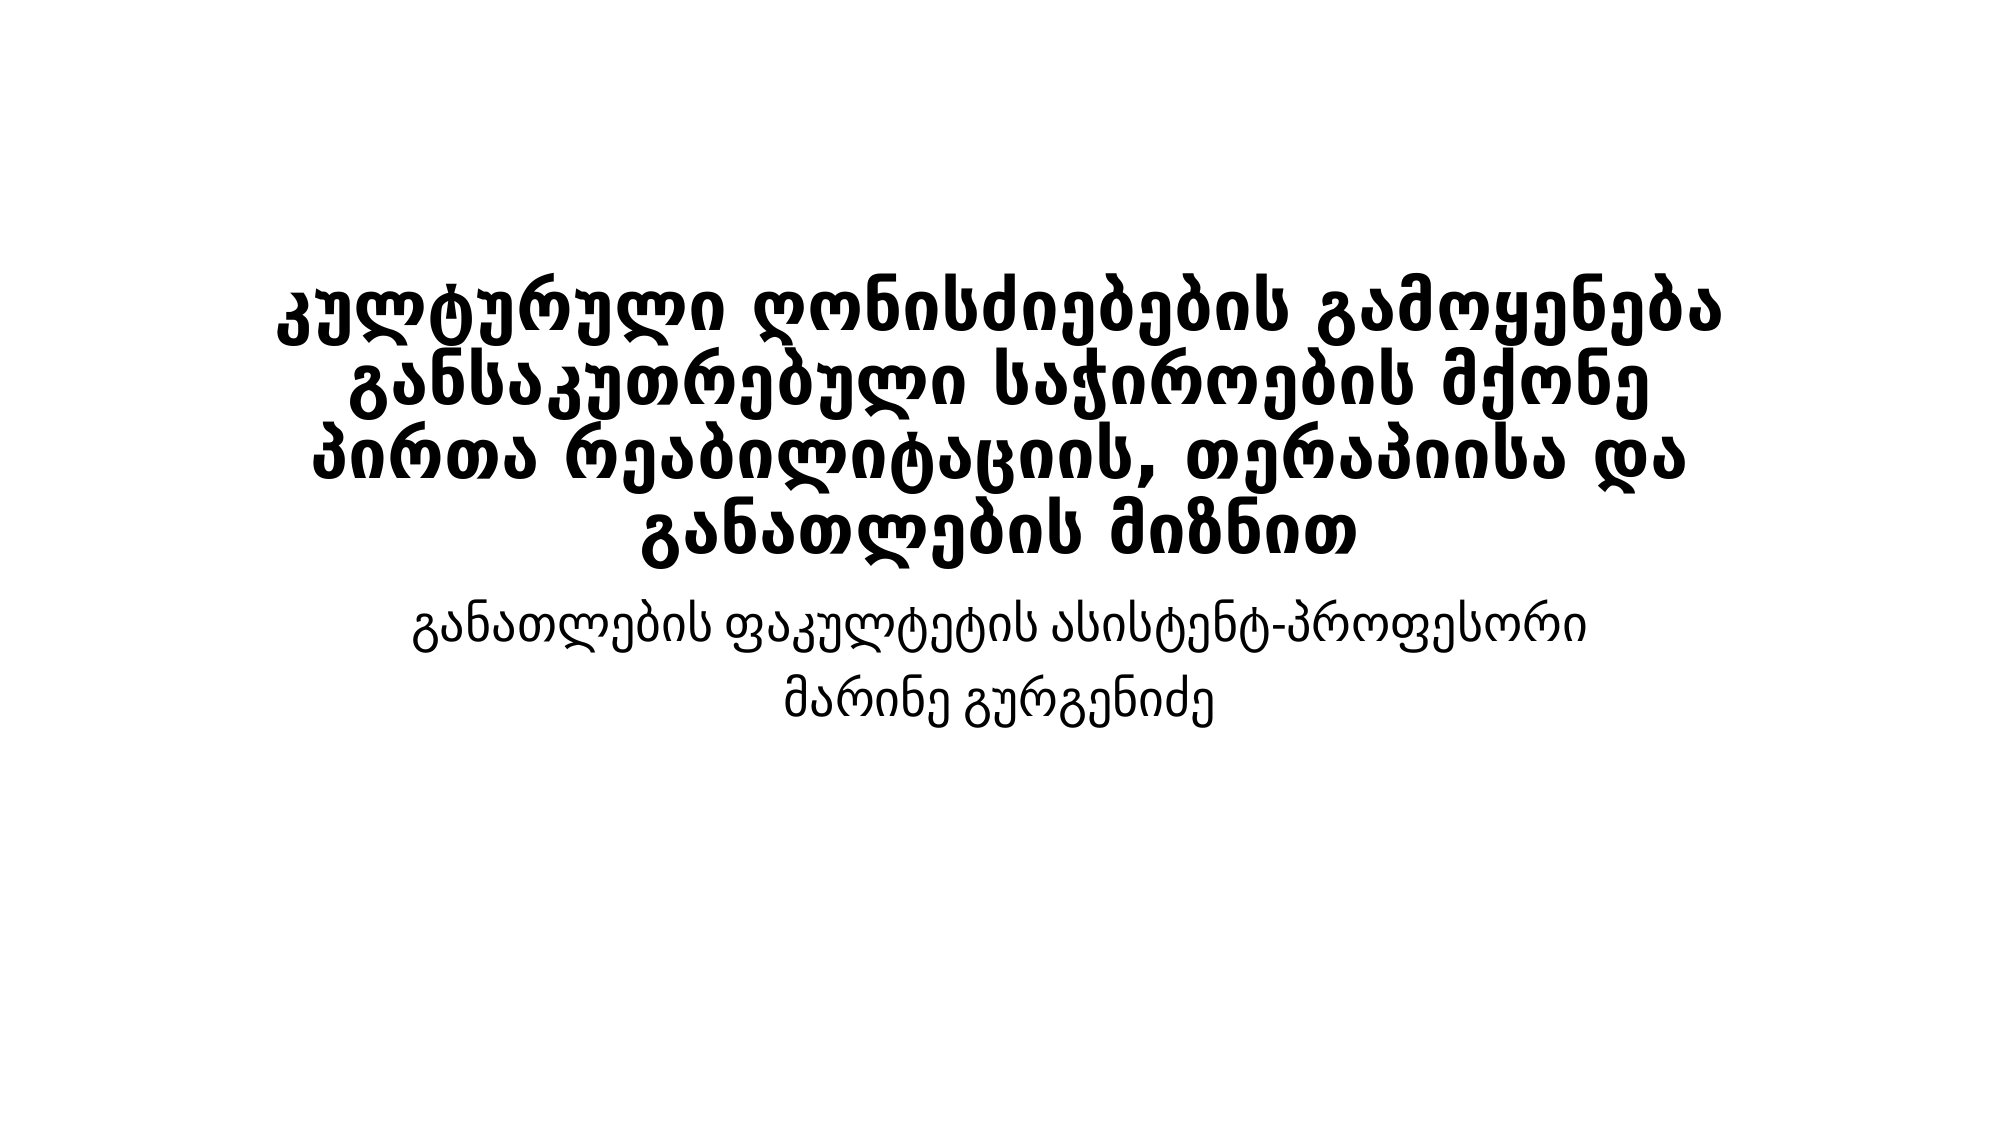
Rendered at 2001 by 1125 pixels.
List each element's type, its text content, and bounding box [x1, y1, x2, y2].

title კულტურული ღონისძიებების გამოყენება განსაკუთრებული საჭიროების მქონე პირთა რეაბილიტაციის, თერაპიისა და განათლების მიზნით [249, 184, 1750, 576]
subtitle განათლების ფაკულტეტის ასისტენტ-პროფესორი მარინე გურგენიძე [249, 590, 1750, 863]
